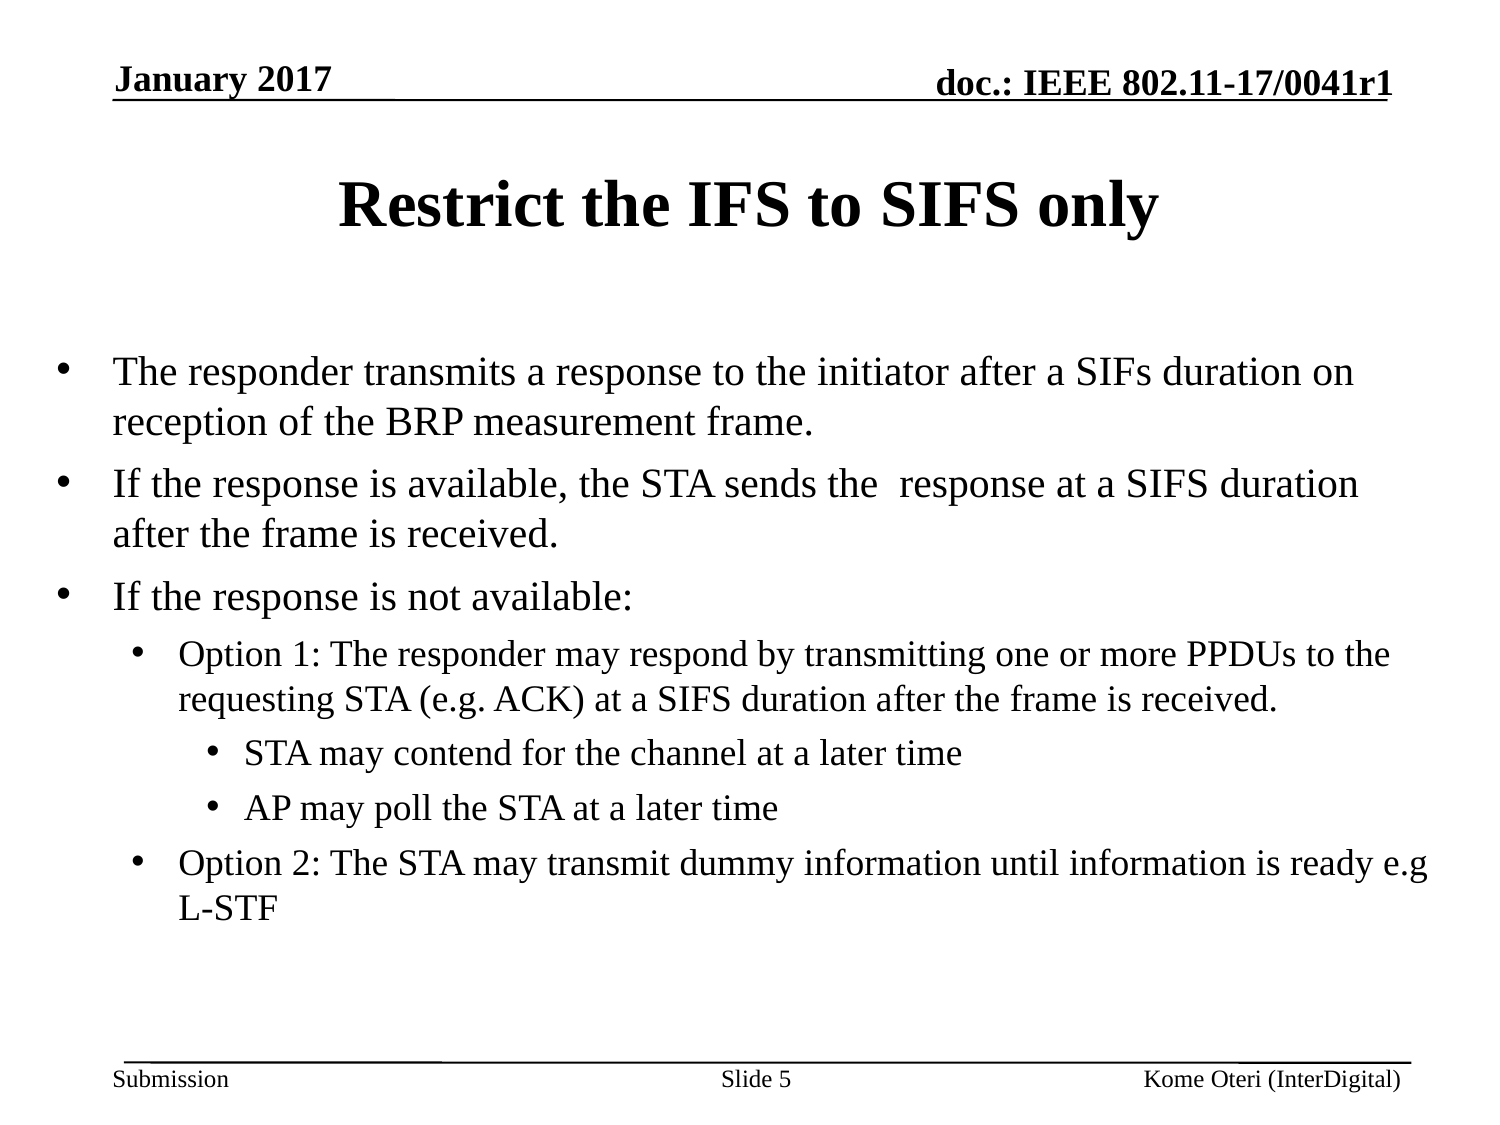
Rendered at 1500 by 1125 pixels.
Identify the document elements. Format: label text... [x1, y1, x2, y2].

list The responder transmits a response to the initiator after a SIFs duration on reception of the BRP measurement frame. If the response is available, the STA sends the response at a SIFS duration after the frame is received. If the response is not available: Option 1: The responder may respond by transmitting one or more PPDUs to the requesting STA (e.g. ACK) at a SIFS duration after the frame is received. STA may contend for the channel at a later time AP may poll the STA at a later time Option 2: The STA may transmit dummy information until information is ready e.g L-STF [41, 335, 1459, 1011]
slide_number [114, 54, 423, 100]
title Restrict the IFS to SIFS only [112, 112, 1388, 288]
footer Kome Oteri (InterDigital) [878, 1061, 1402, 1093]
slide_number Slide 5 [712, 1061, 800, 1123]
